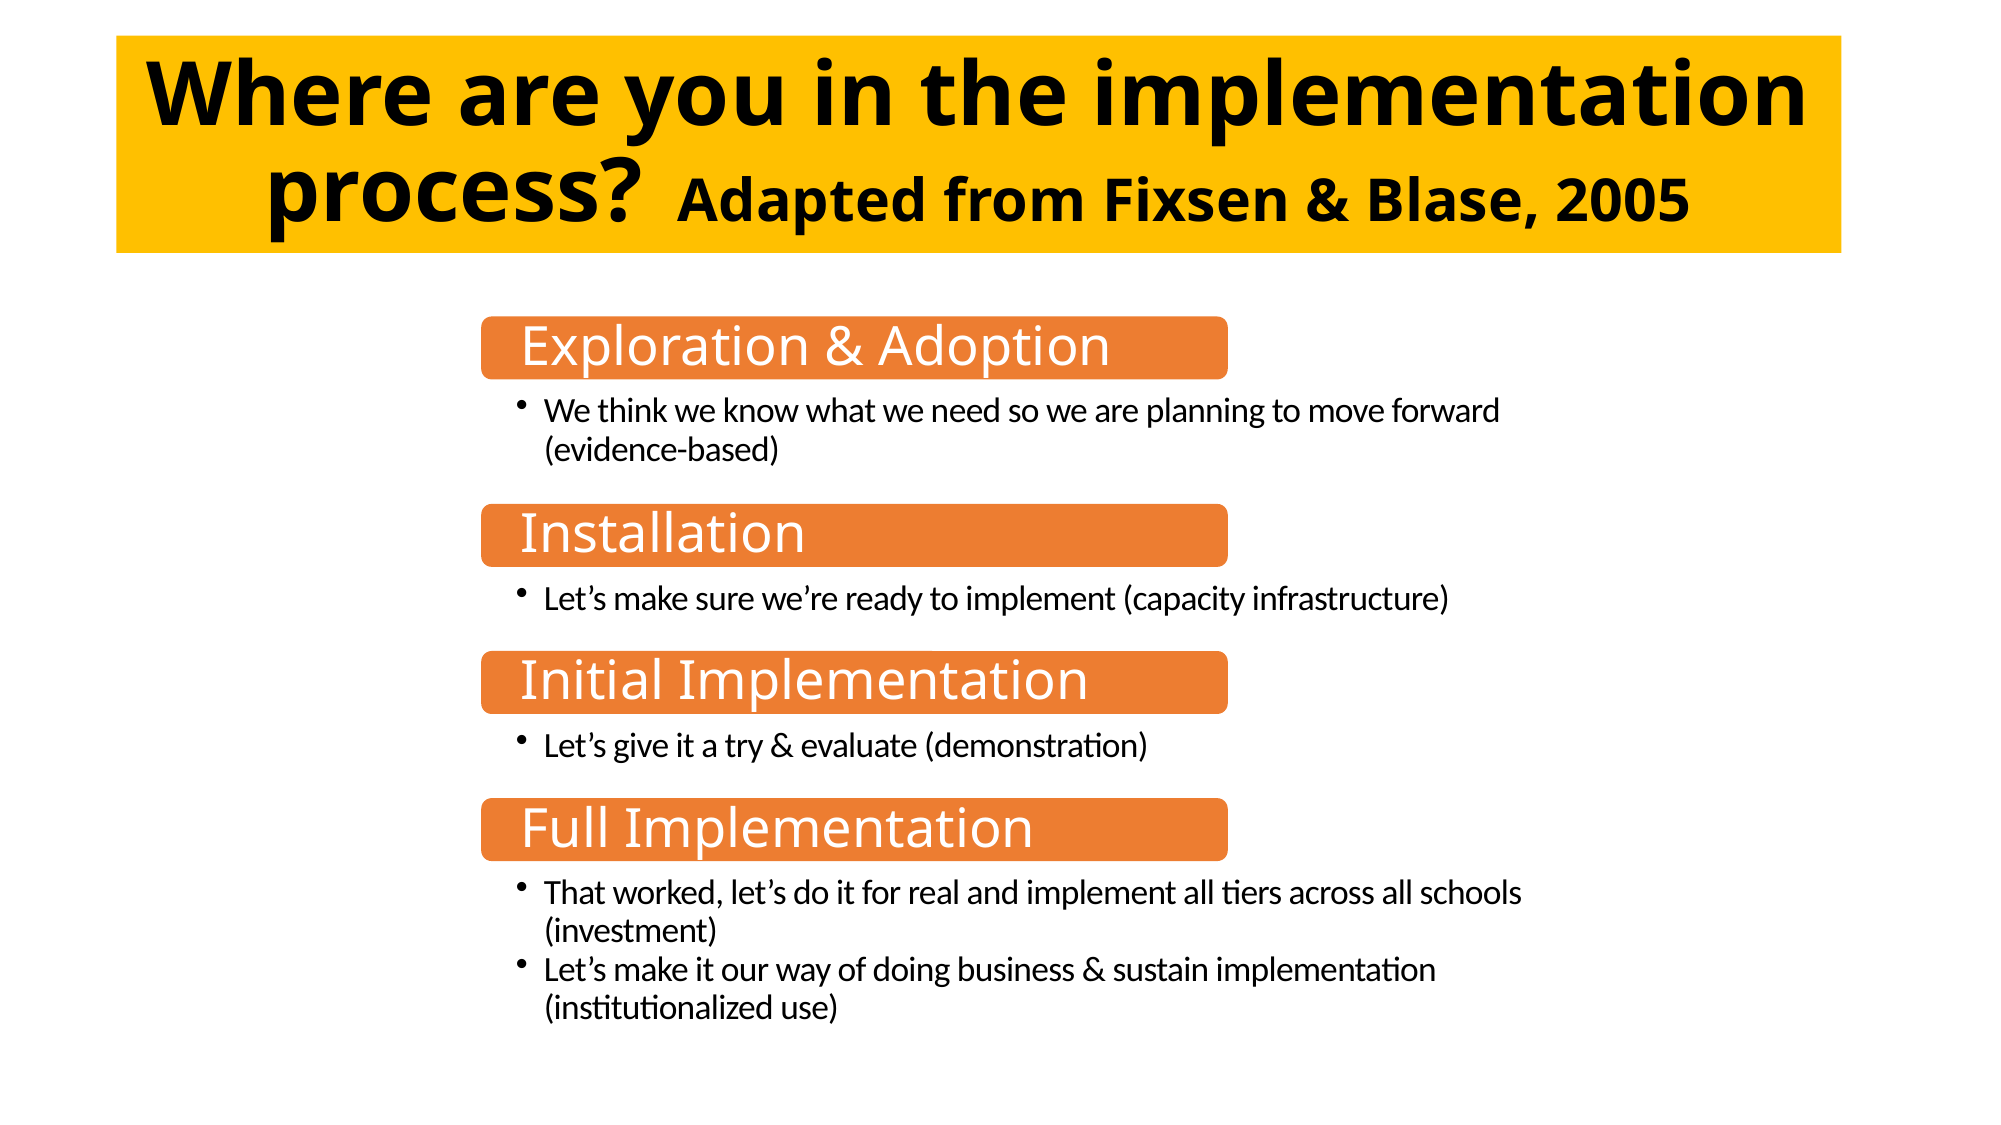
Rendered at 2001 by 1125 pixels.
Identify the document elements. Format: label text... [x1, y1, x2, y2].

text_box Where are you in the implementation process? Adapted from Fixsen & Blase, 2005 [116, 35, 1842, 253]
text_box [418, 312, 1673, 1056]
